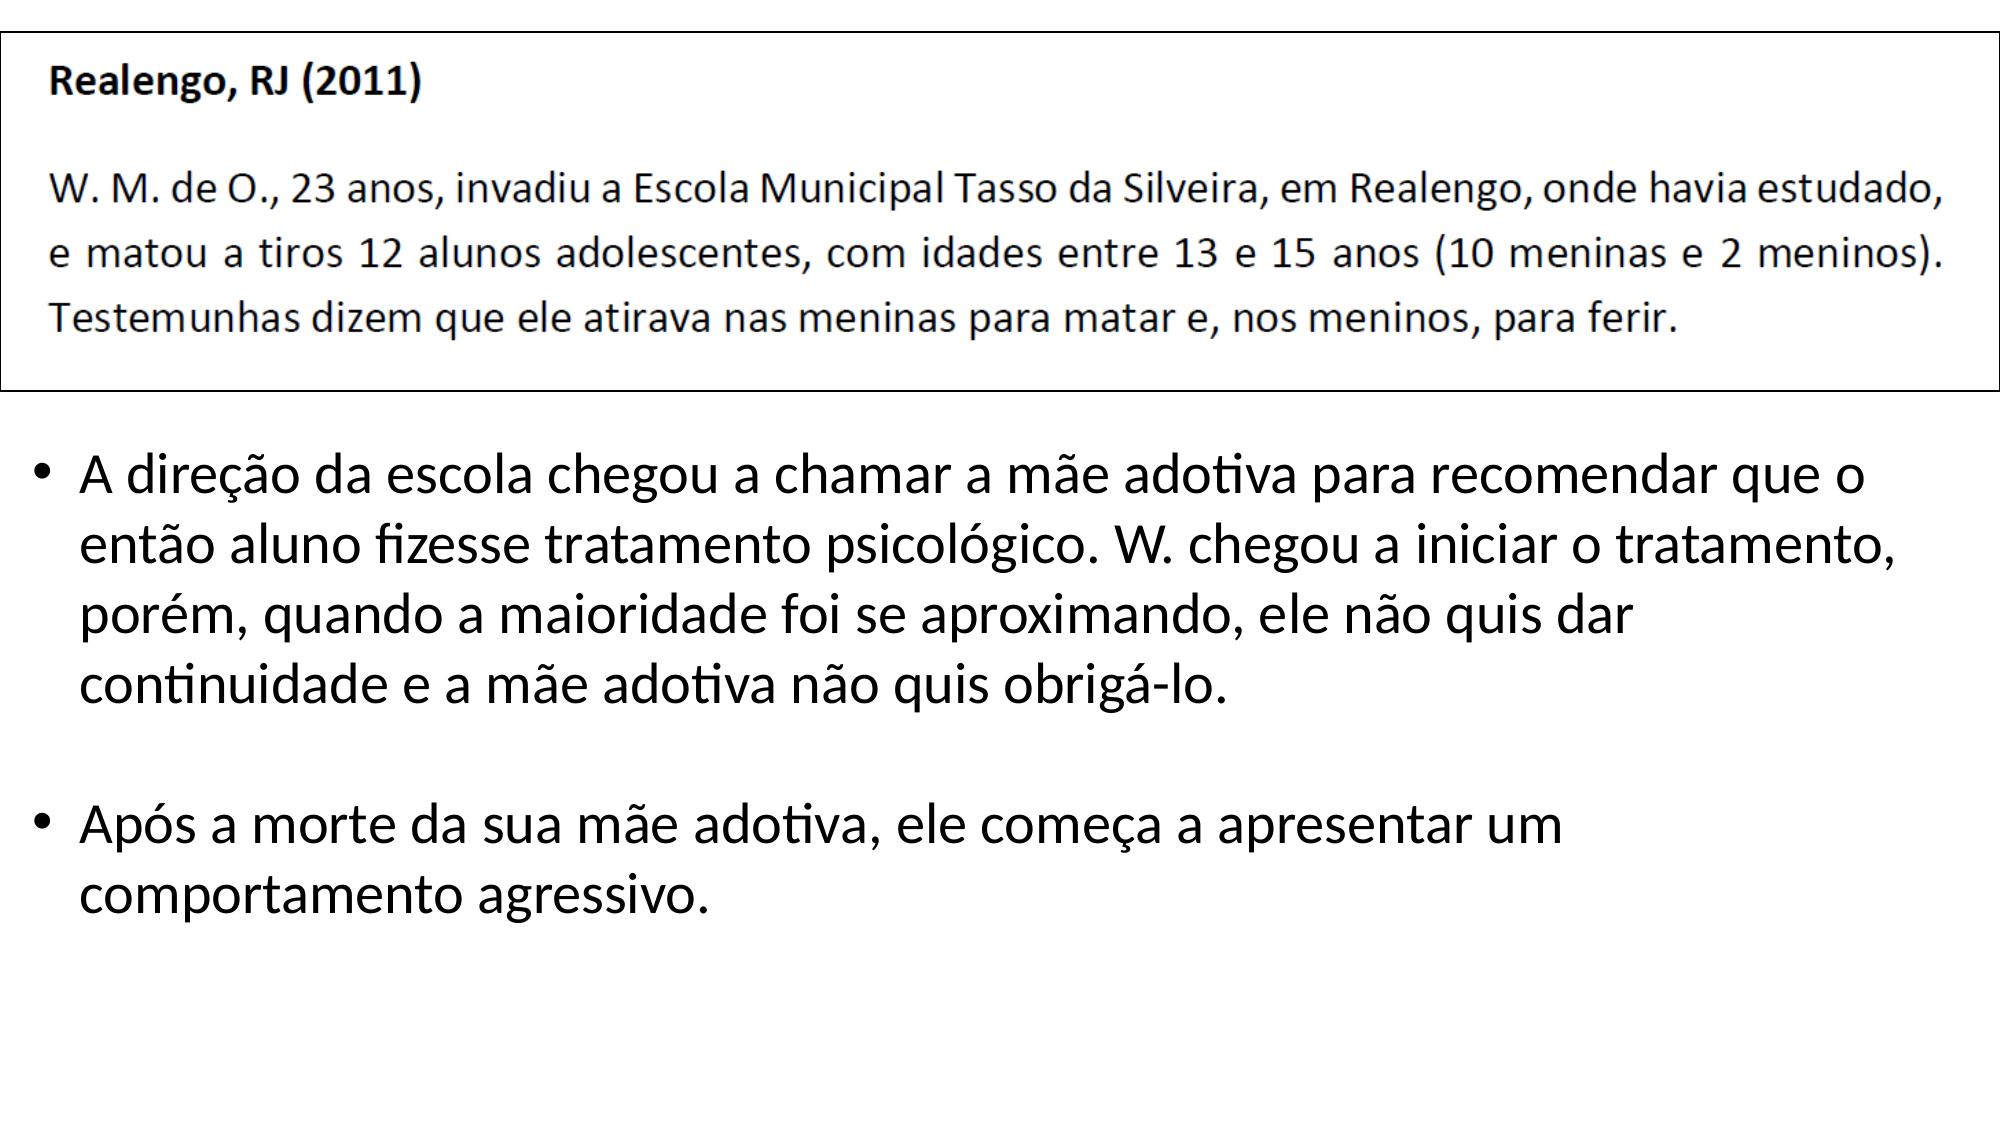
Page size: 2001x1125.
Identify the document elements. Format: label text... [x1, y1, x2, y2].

picture [0, 33, 2000, 390]
text_box A direção da escola chegou a chamar a mãe adotiva para recomendar que o então aluno fizesse tratamento psicológico. W. chegou a iniciar o tratamento, porém, quando a maioridade foi se aproximando, ele não quis dar continuidade e a mãe adotiva não quis obrigá-lo. Após a morte da sua mãe adotiva, ele começa a apresentar um comportamento agressivo. [17, 427, 1971, 1073]
